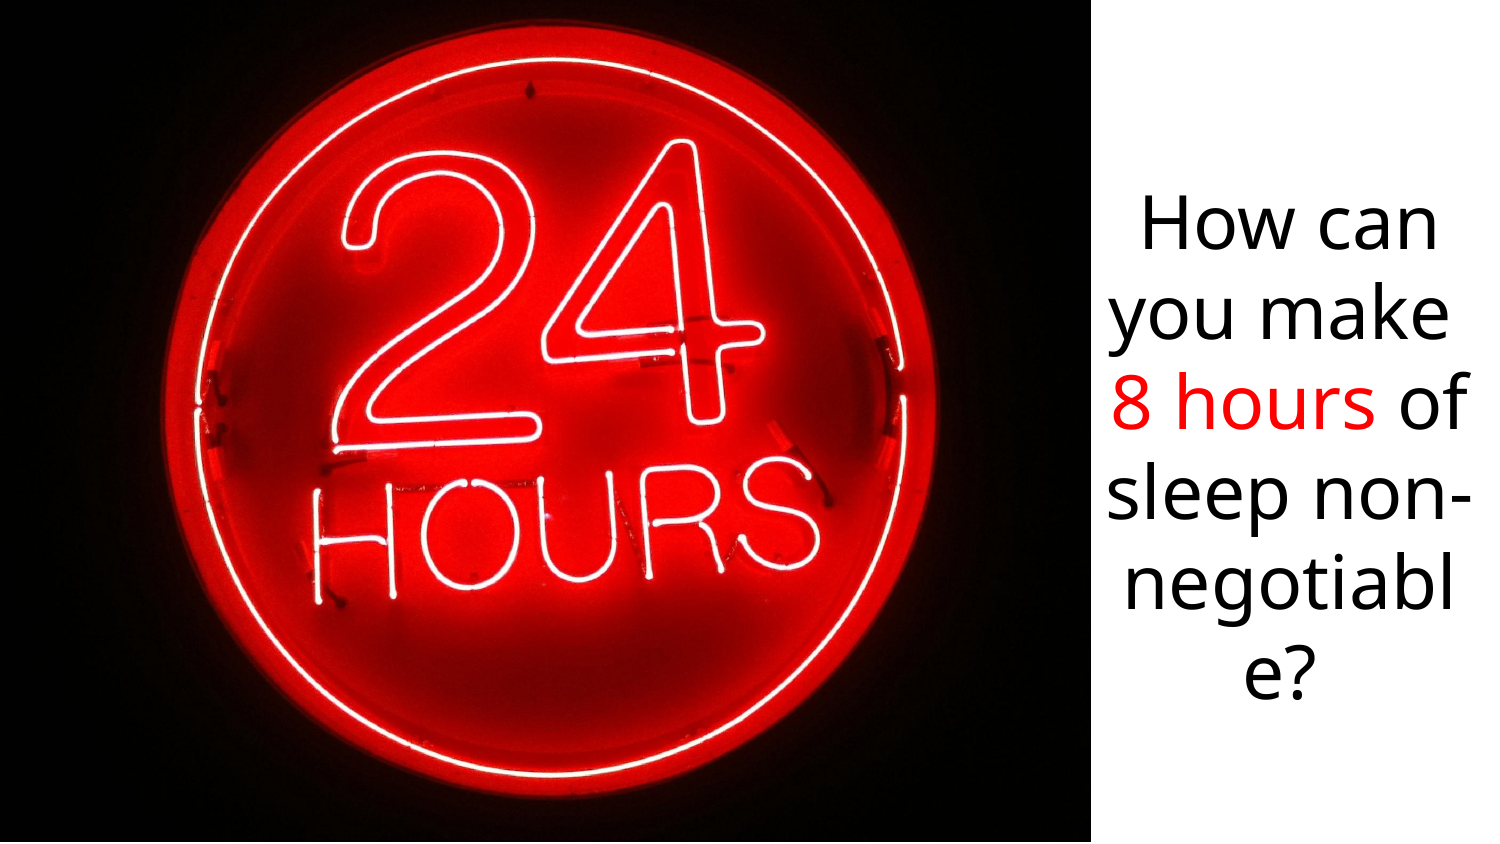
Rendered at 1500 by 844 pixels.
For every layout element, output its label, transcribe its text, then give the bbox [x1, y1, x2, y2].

title How can you make 8 hours of sleep non- negotiable? [1095, 160, 1489, 343]
picture [0, 0, 1091, 843]
